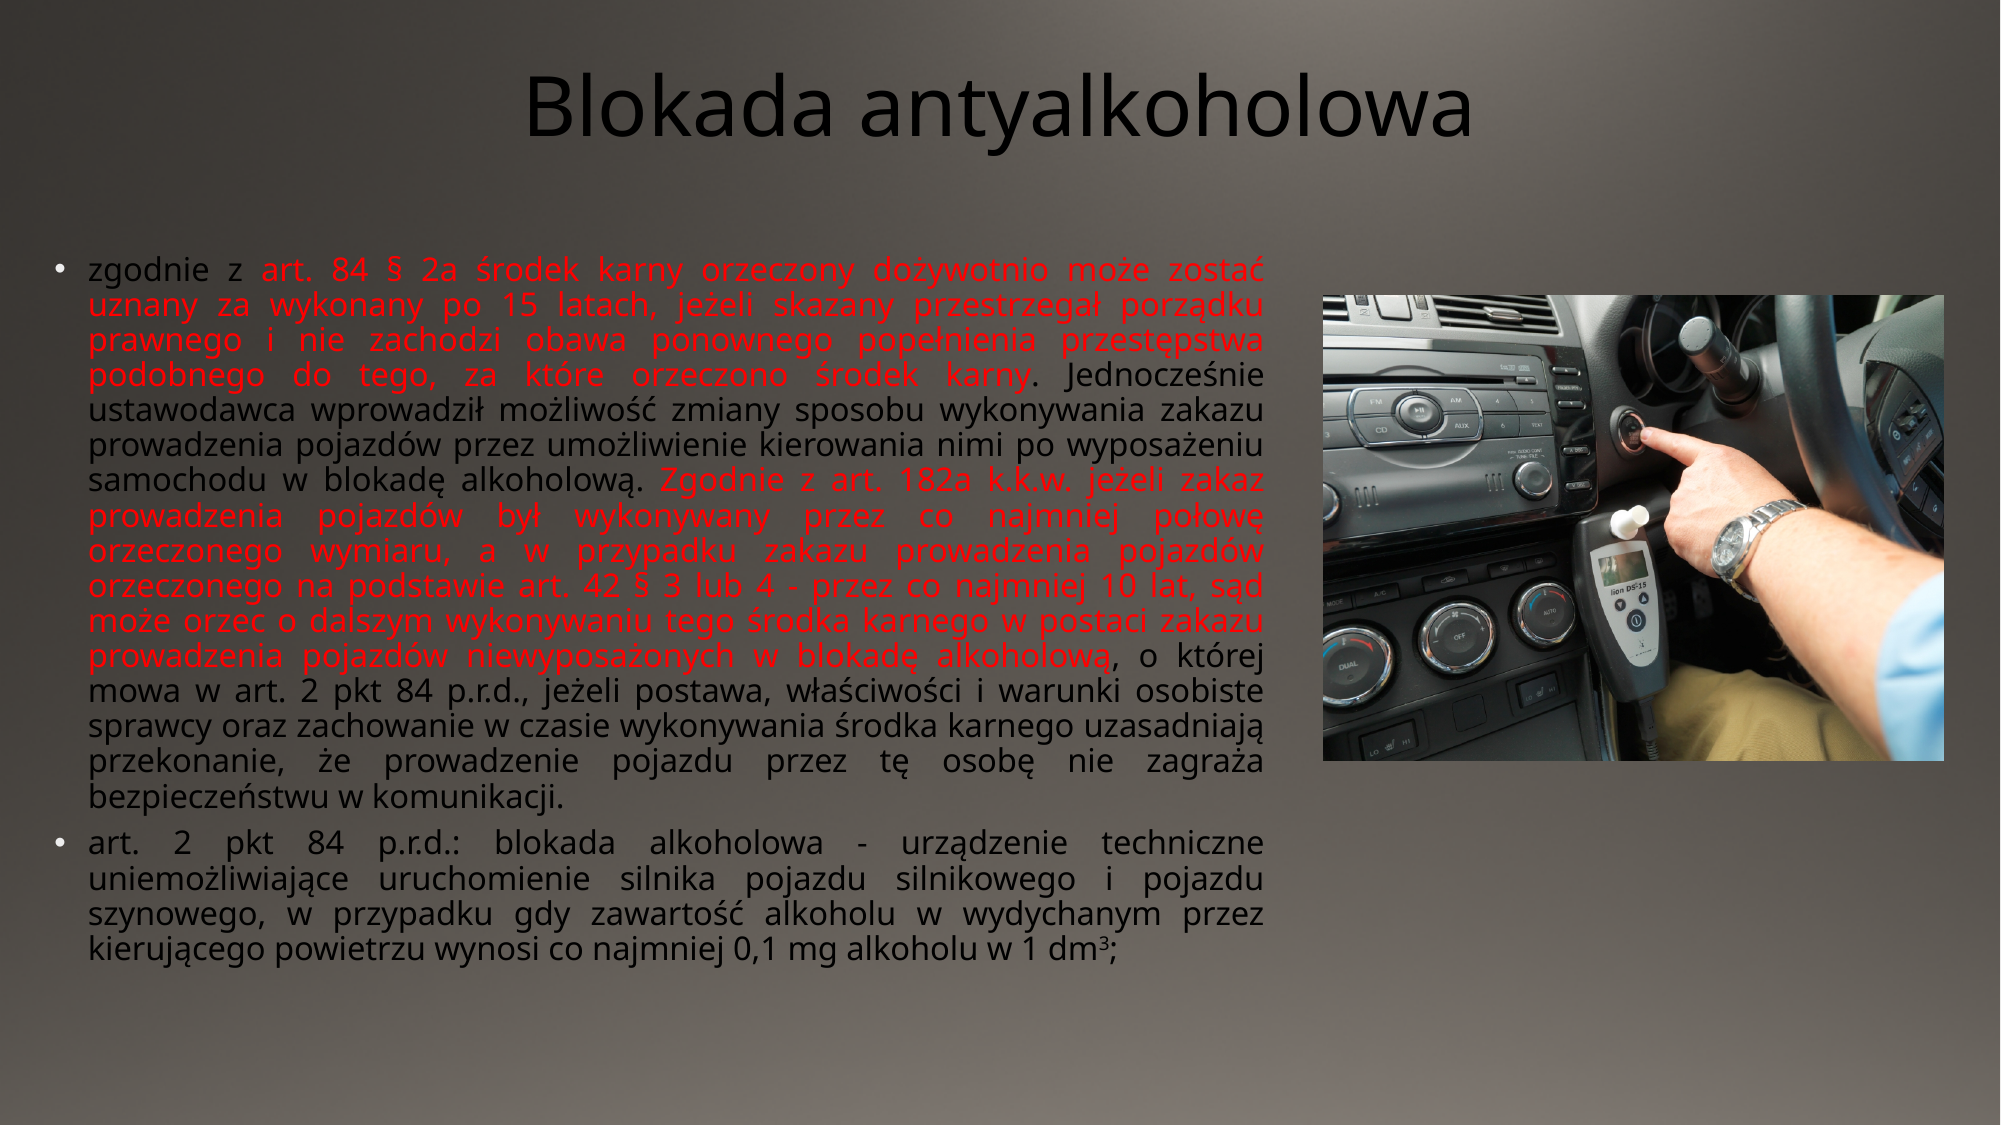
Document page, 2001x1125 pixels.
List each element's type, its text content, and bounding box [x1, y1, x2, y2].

title Blokada antyalkoholowa [132, 72, 1868, 146]
picture [0, 0, 2001, 1125]
list zgodnie z art. 84 § 2a środek karny orzeczony dożywotnio może zostać uznany za wykonany po 15 latach, jeżeli skazany przestrzegał porządku prawnego i nie zachodzi obawa ponownego popełnienia przestępstwa podobnego do tego, za które orzeczono środek karny. Jednocześnie ustawodawca wprowadził możliwość zmiany sposobu wykonywania zakazu prowadzenia pojazdów przez umożliwienie kierowania nimi po wyposażeniu samochodu w blokadę alkoholową. Zgodnie z art. 182a k.k.w. jeżeli zakaz prowadzenia pojazdów był wykonywany przez co najmniej połowę orzeczonego wymiaru, a w przypadku zakazu prowadzenia pojazdów orzeczonego na podstawie art. 42 § 3 lub 4 - przez co najmniej 10 lat, sąd może orzec o dalszym wykonywaniu tego środka karnego w postaci zakazu prowadzenia pojazdów niewyposażonych w blokadę alkoholową, o której mowa w art. 2 pkt 84 p.r.d., jeżeli postawa, właściwości i warunki osobiste sprawcy oraz zachowanie w czasie wykonywania środka karnego uzasadniają przekonanie, że prowadzenie pojazdu przez tę osobę nie zagraża bezpieczeństwu w komunikacji. art. 2 pkt 84 p.r.d.: blokada alkoholowa - urządzenie techniczne uniemożliwiające uruchomienie silnika pojazdu silnikowego i pojazdu szynowego, w przypadku gdy zawartość alkoholu w wydychanym przez kierującego powietrzu wynosi co najmniej 0,1 mg alkoholu w 1 dm3; [39, 245, 1280, 980]
